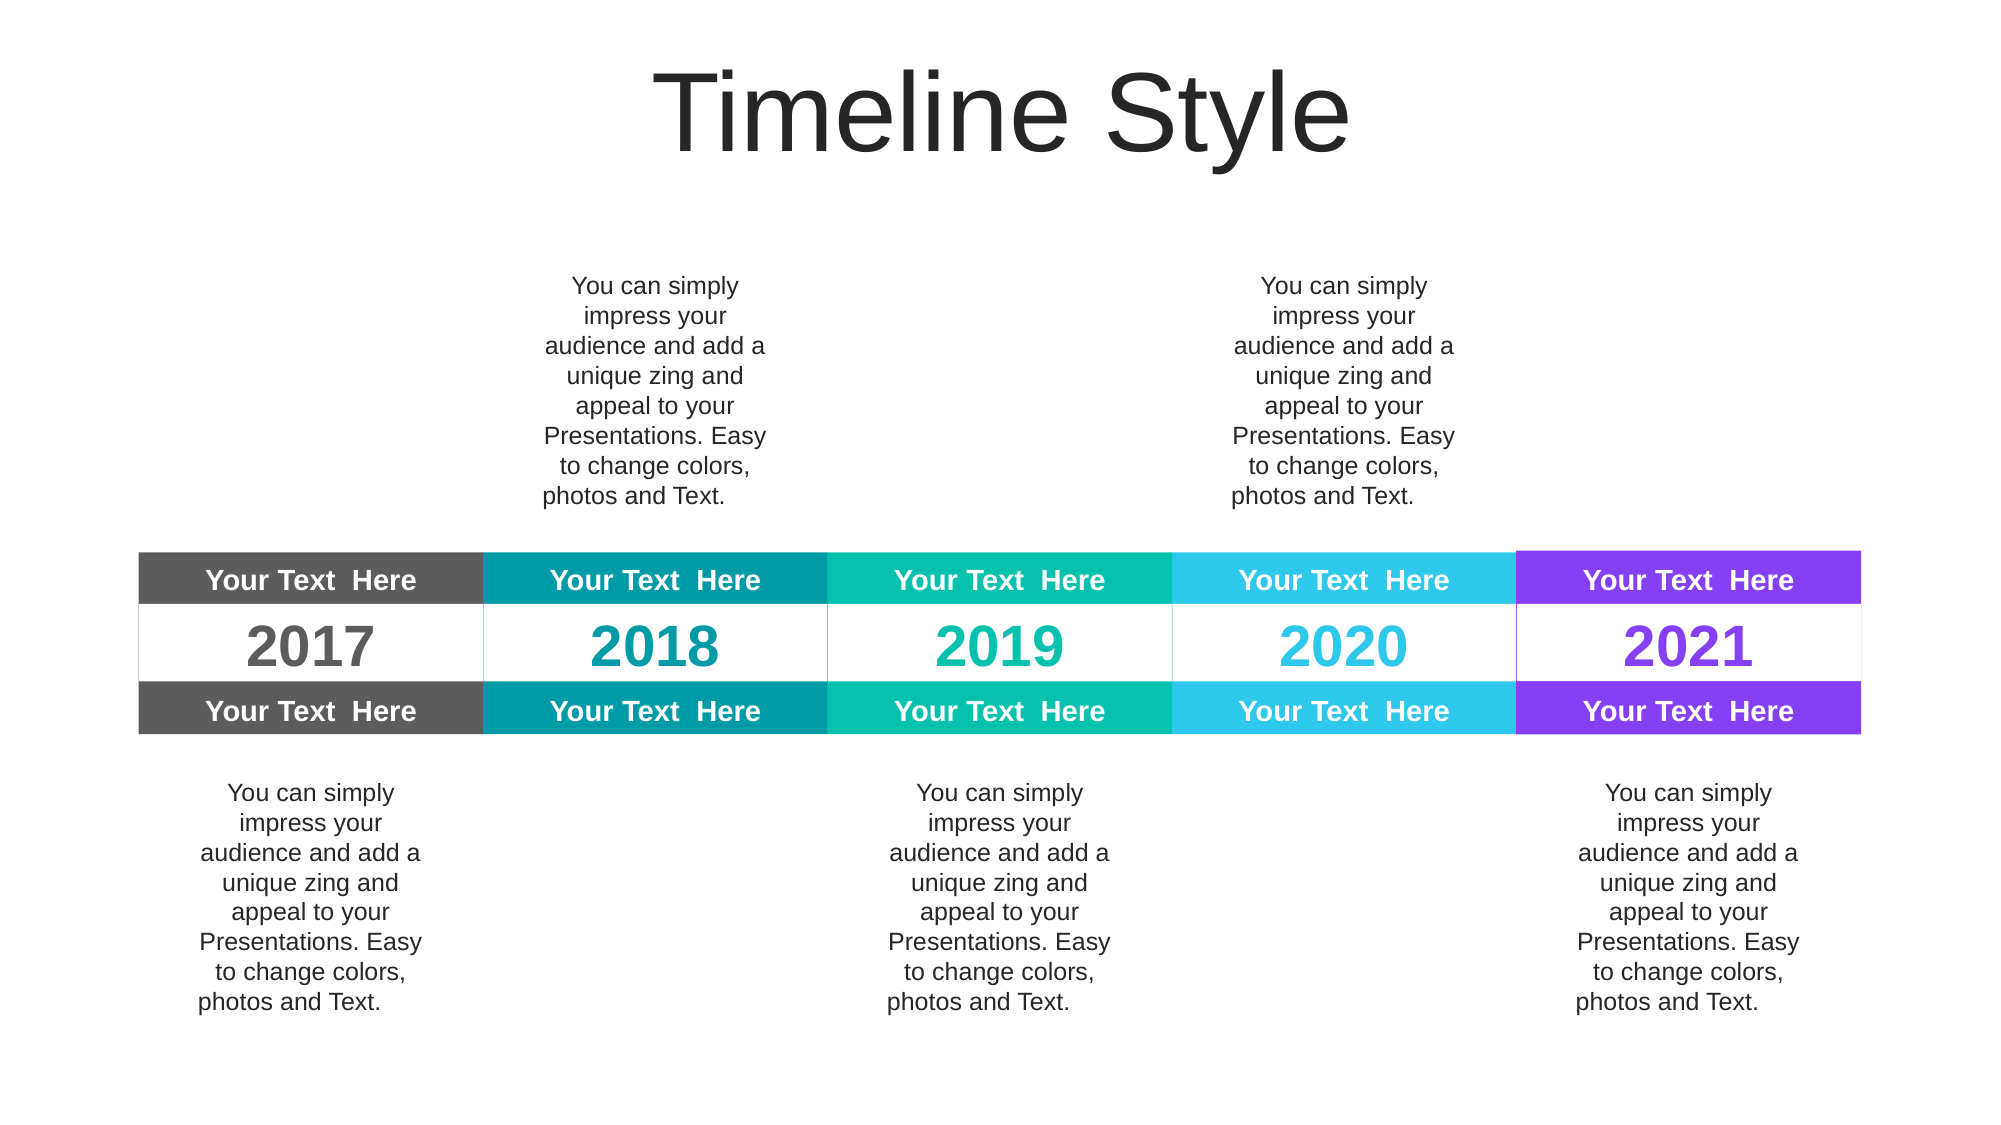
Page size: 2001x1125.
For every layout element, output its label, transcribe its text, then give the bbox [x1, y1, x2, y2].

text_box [827, 552, 1171, 735]
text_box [138, 552, 483, 735]
text_box You can simply impress your audience and add a unique zing and appeal to your Presentations. Easy to change colors, photos and Text. [1216, 262, 1473, 547]
list Timeline Style [53, 55, 1952, 175]
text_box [1516, 550, 1862, 735]
text_box You can simply impress your audience and add a unique zing and appeal to your Presentations. Easy to change colors, photos and Text. [871, 768, 1128, 1053]
text_box You can simply impress your audience and add a unique zing and appeal to your Presentations. Easy to change colors, photos and Text. [1560, 768, 1817, 1053]
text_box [1171, 552, 1516, 735]
text_box You can simply impress your audience and add a unique zing and appeal to your Presentations. Easy to change colors, photos and Text. [527, 262, 784, 547]
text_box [483, 552, 827, 735]
text_box You can simply impress your audience and add a unique zing and appeal to your Presentations. Easy to change colors, photos and Text. [182, 768, 440, 1053]
